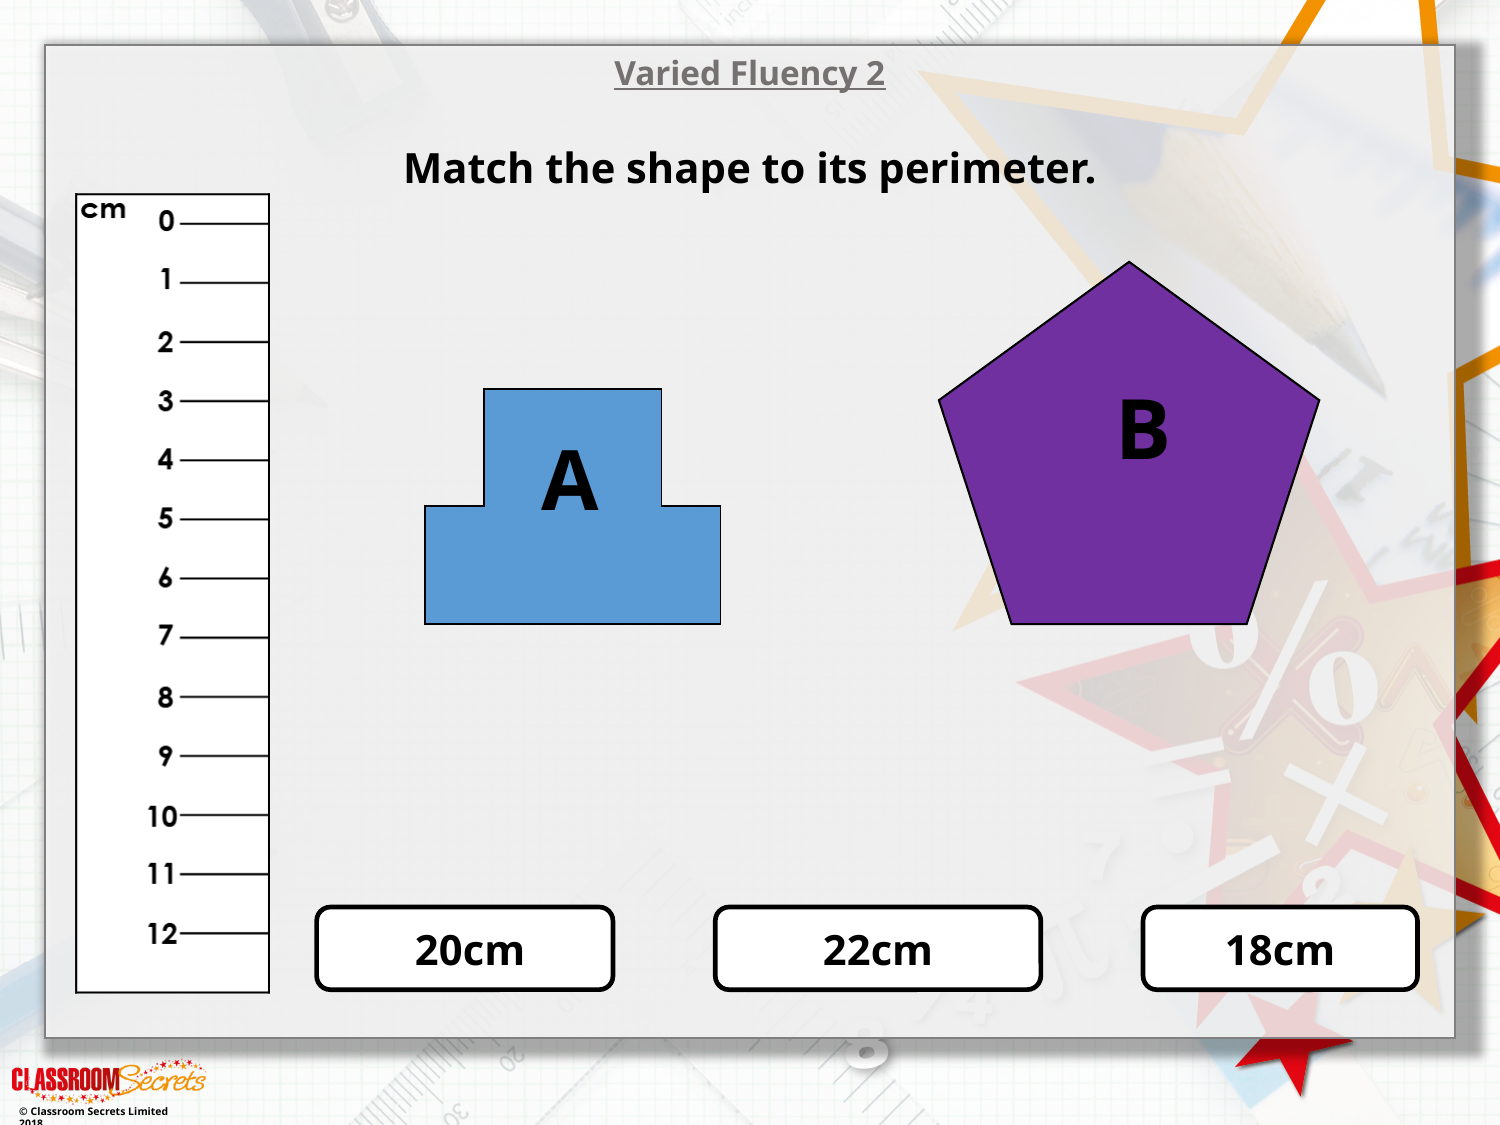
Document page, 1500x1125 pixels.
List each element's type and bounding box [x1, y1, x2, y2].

picture [0, 0, 1500, 1125]
text_box [316, 906, 1418, 990]
